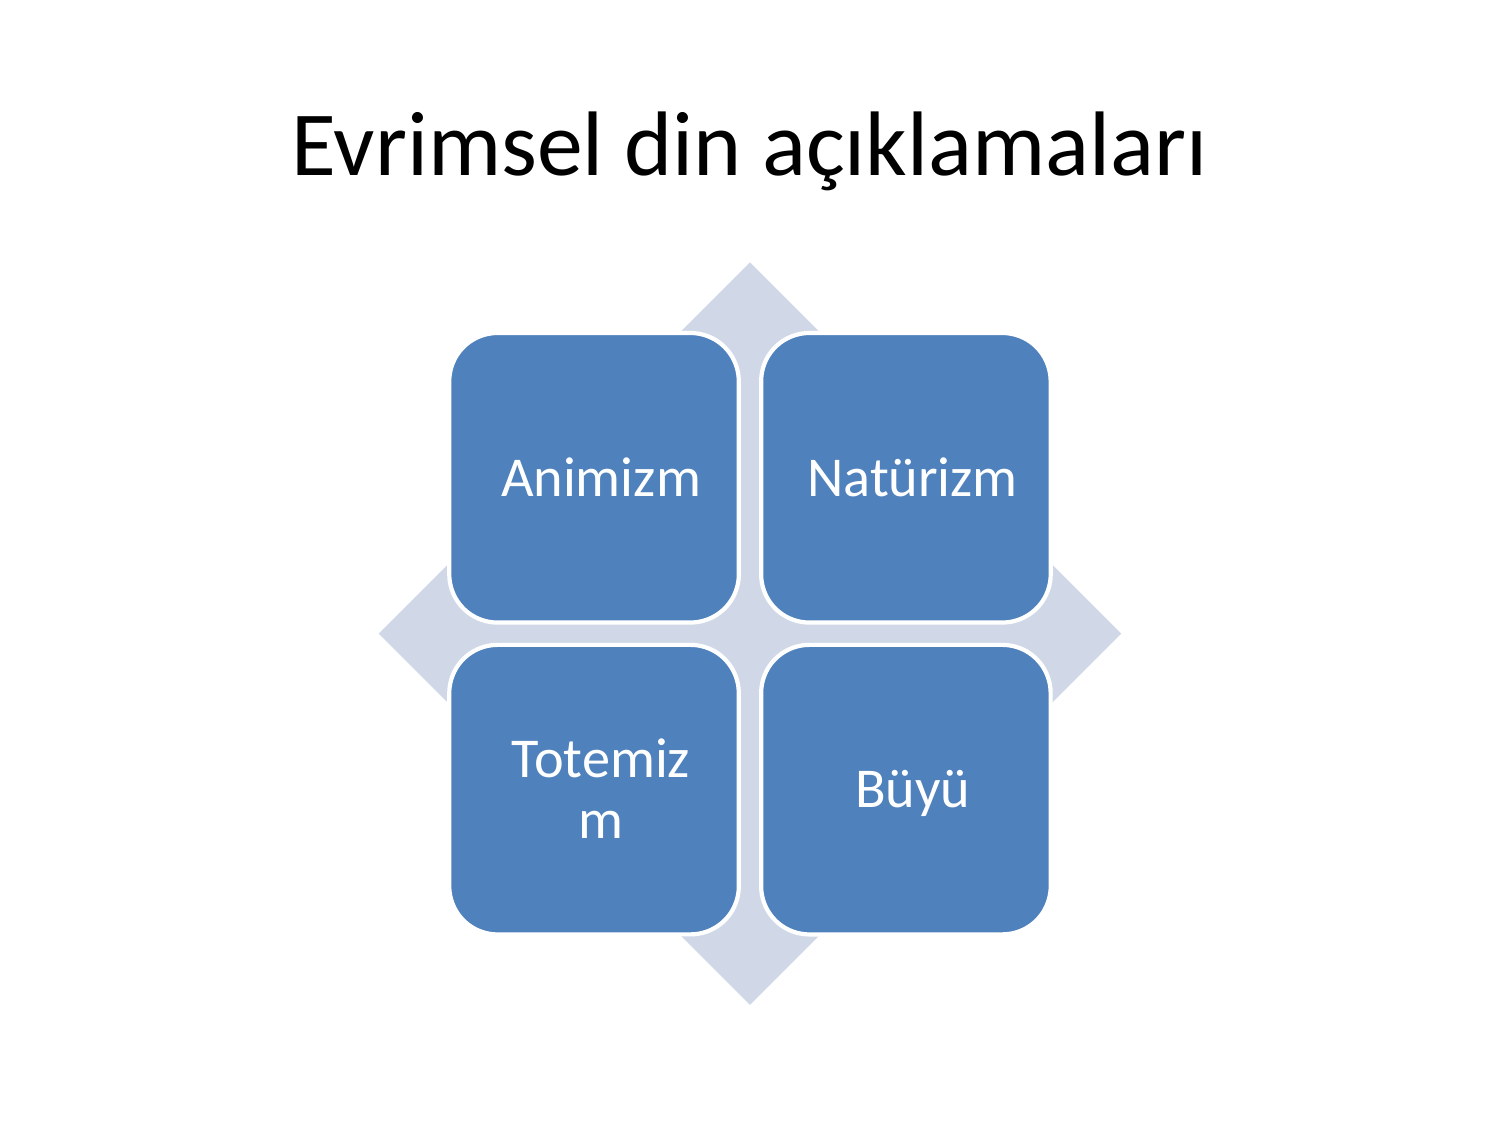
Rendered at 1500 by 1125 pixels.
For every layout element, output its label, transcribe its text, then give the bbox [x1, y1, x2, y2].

title Evrimsel din açıklamaları [75, 45, 1425, 233]
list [74, 262, 1426, 1006]
